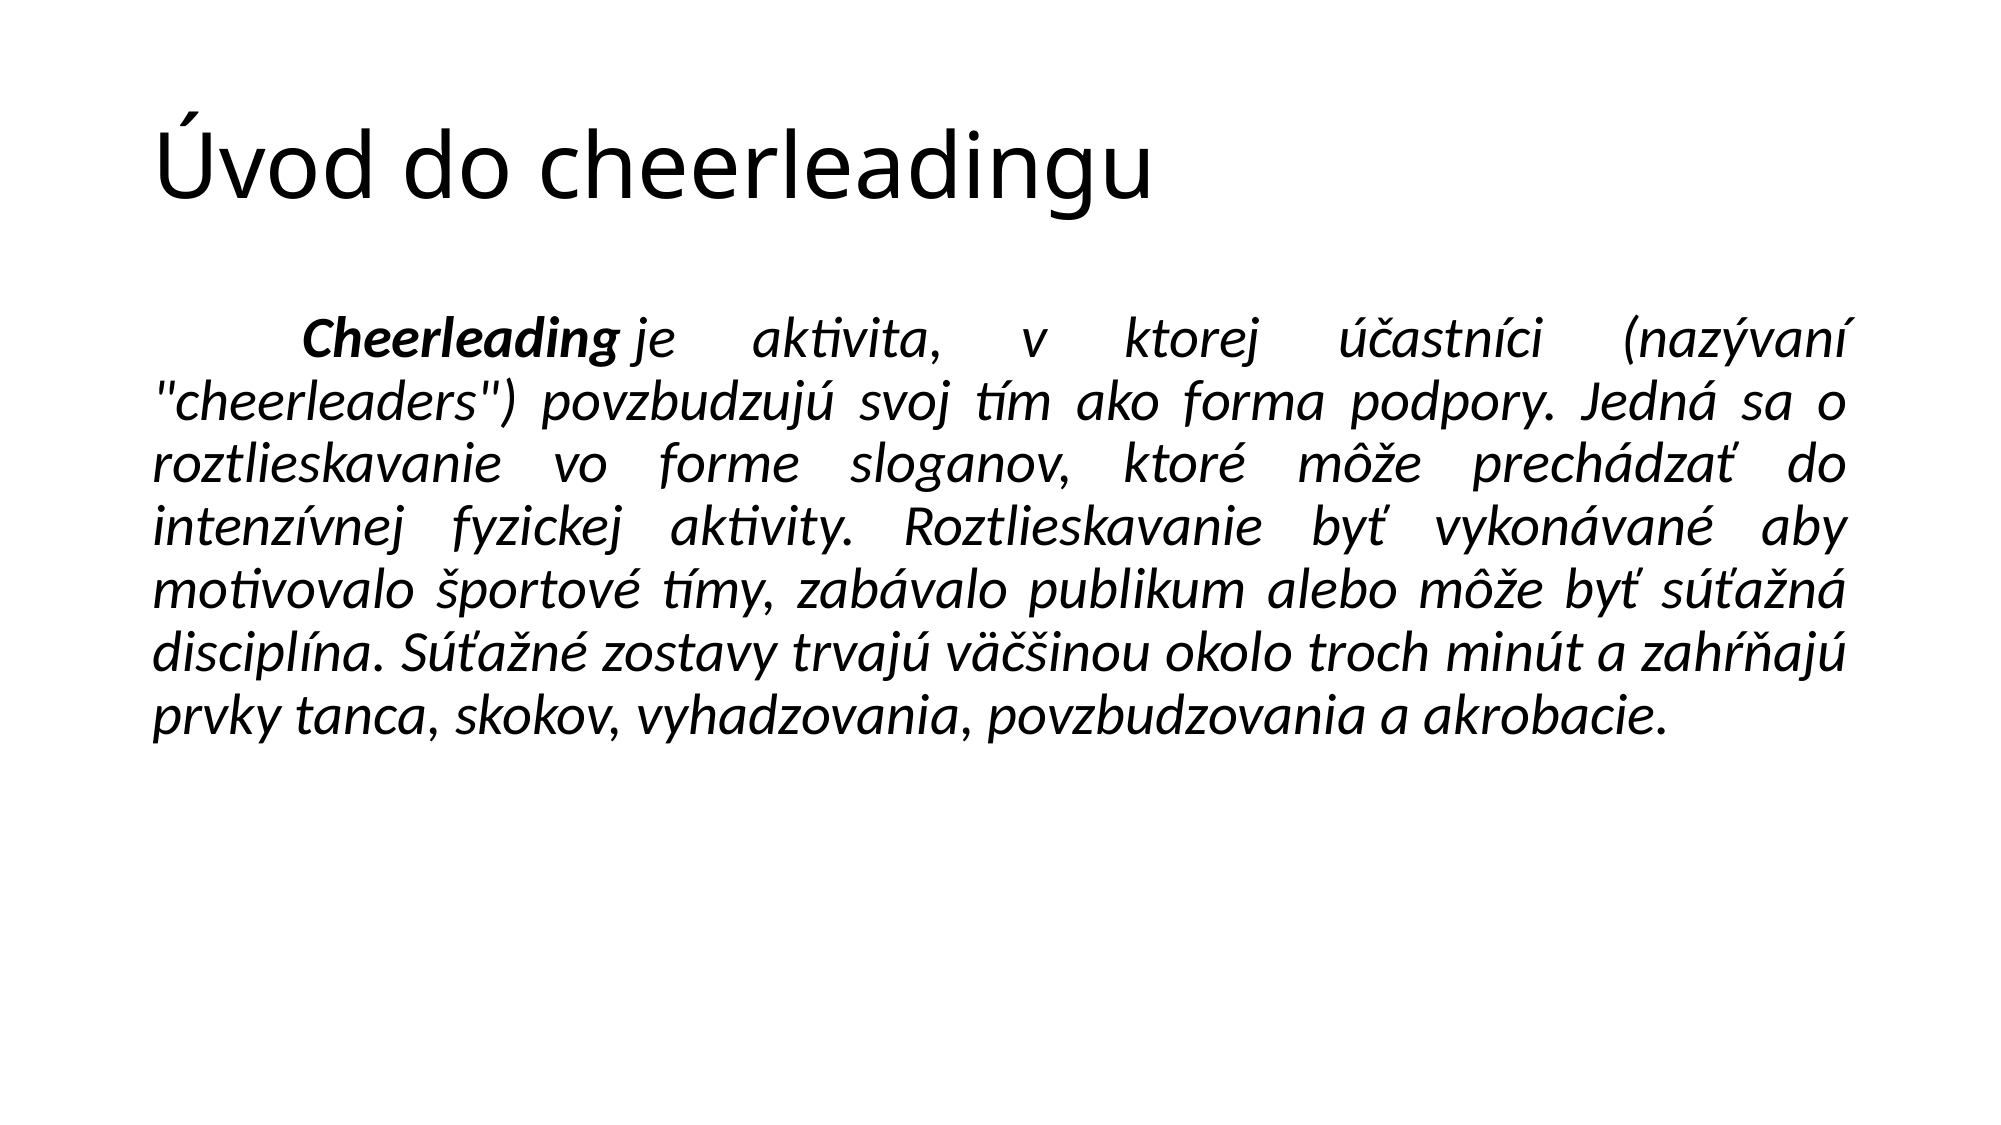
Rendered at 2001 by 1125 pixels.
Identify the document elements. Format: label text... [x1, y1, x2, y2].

list Cheerleading je aktivita, v ktorej účastníci (nazývaní "cheerleaders") povzbudzujú svoj tím ako forma podpory. Jedná sa o roztlieskavanie vo forme sloganov, ktoré môže prechádzať do intenzívnej fyzickej aktivity. Roztlieskavanie byť vykonávané aby motivovalo športové tímy, zabávalo publikum alebo môže byť súťažná disciplína. Súťažné zostavy trvajú väčšinou okolo troch minút a zahŕňajú prvky tanca, skokov, vyhadzovania, povzbudzovania a akrobacie. [137, 299, 1863, 1014]
title Úvod do cheerleadingu [137, 59, 1863, 278]
